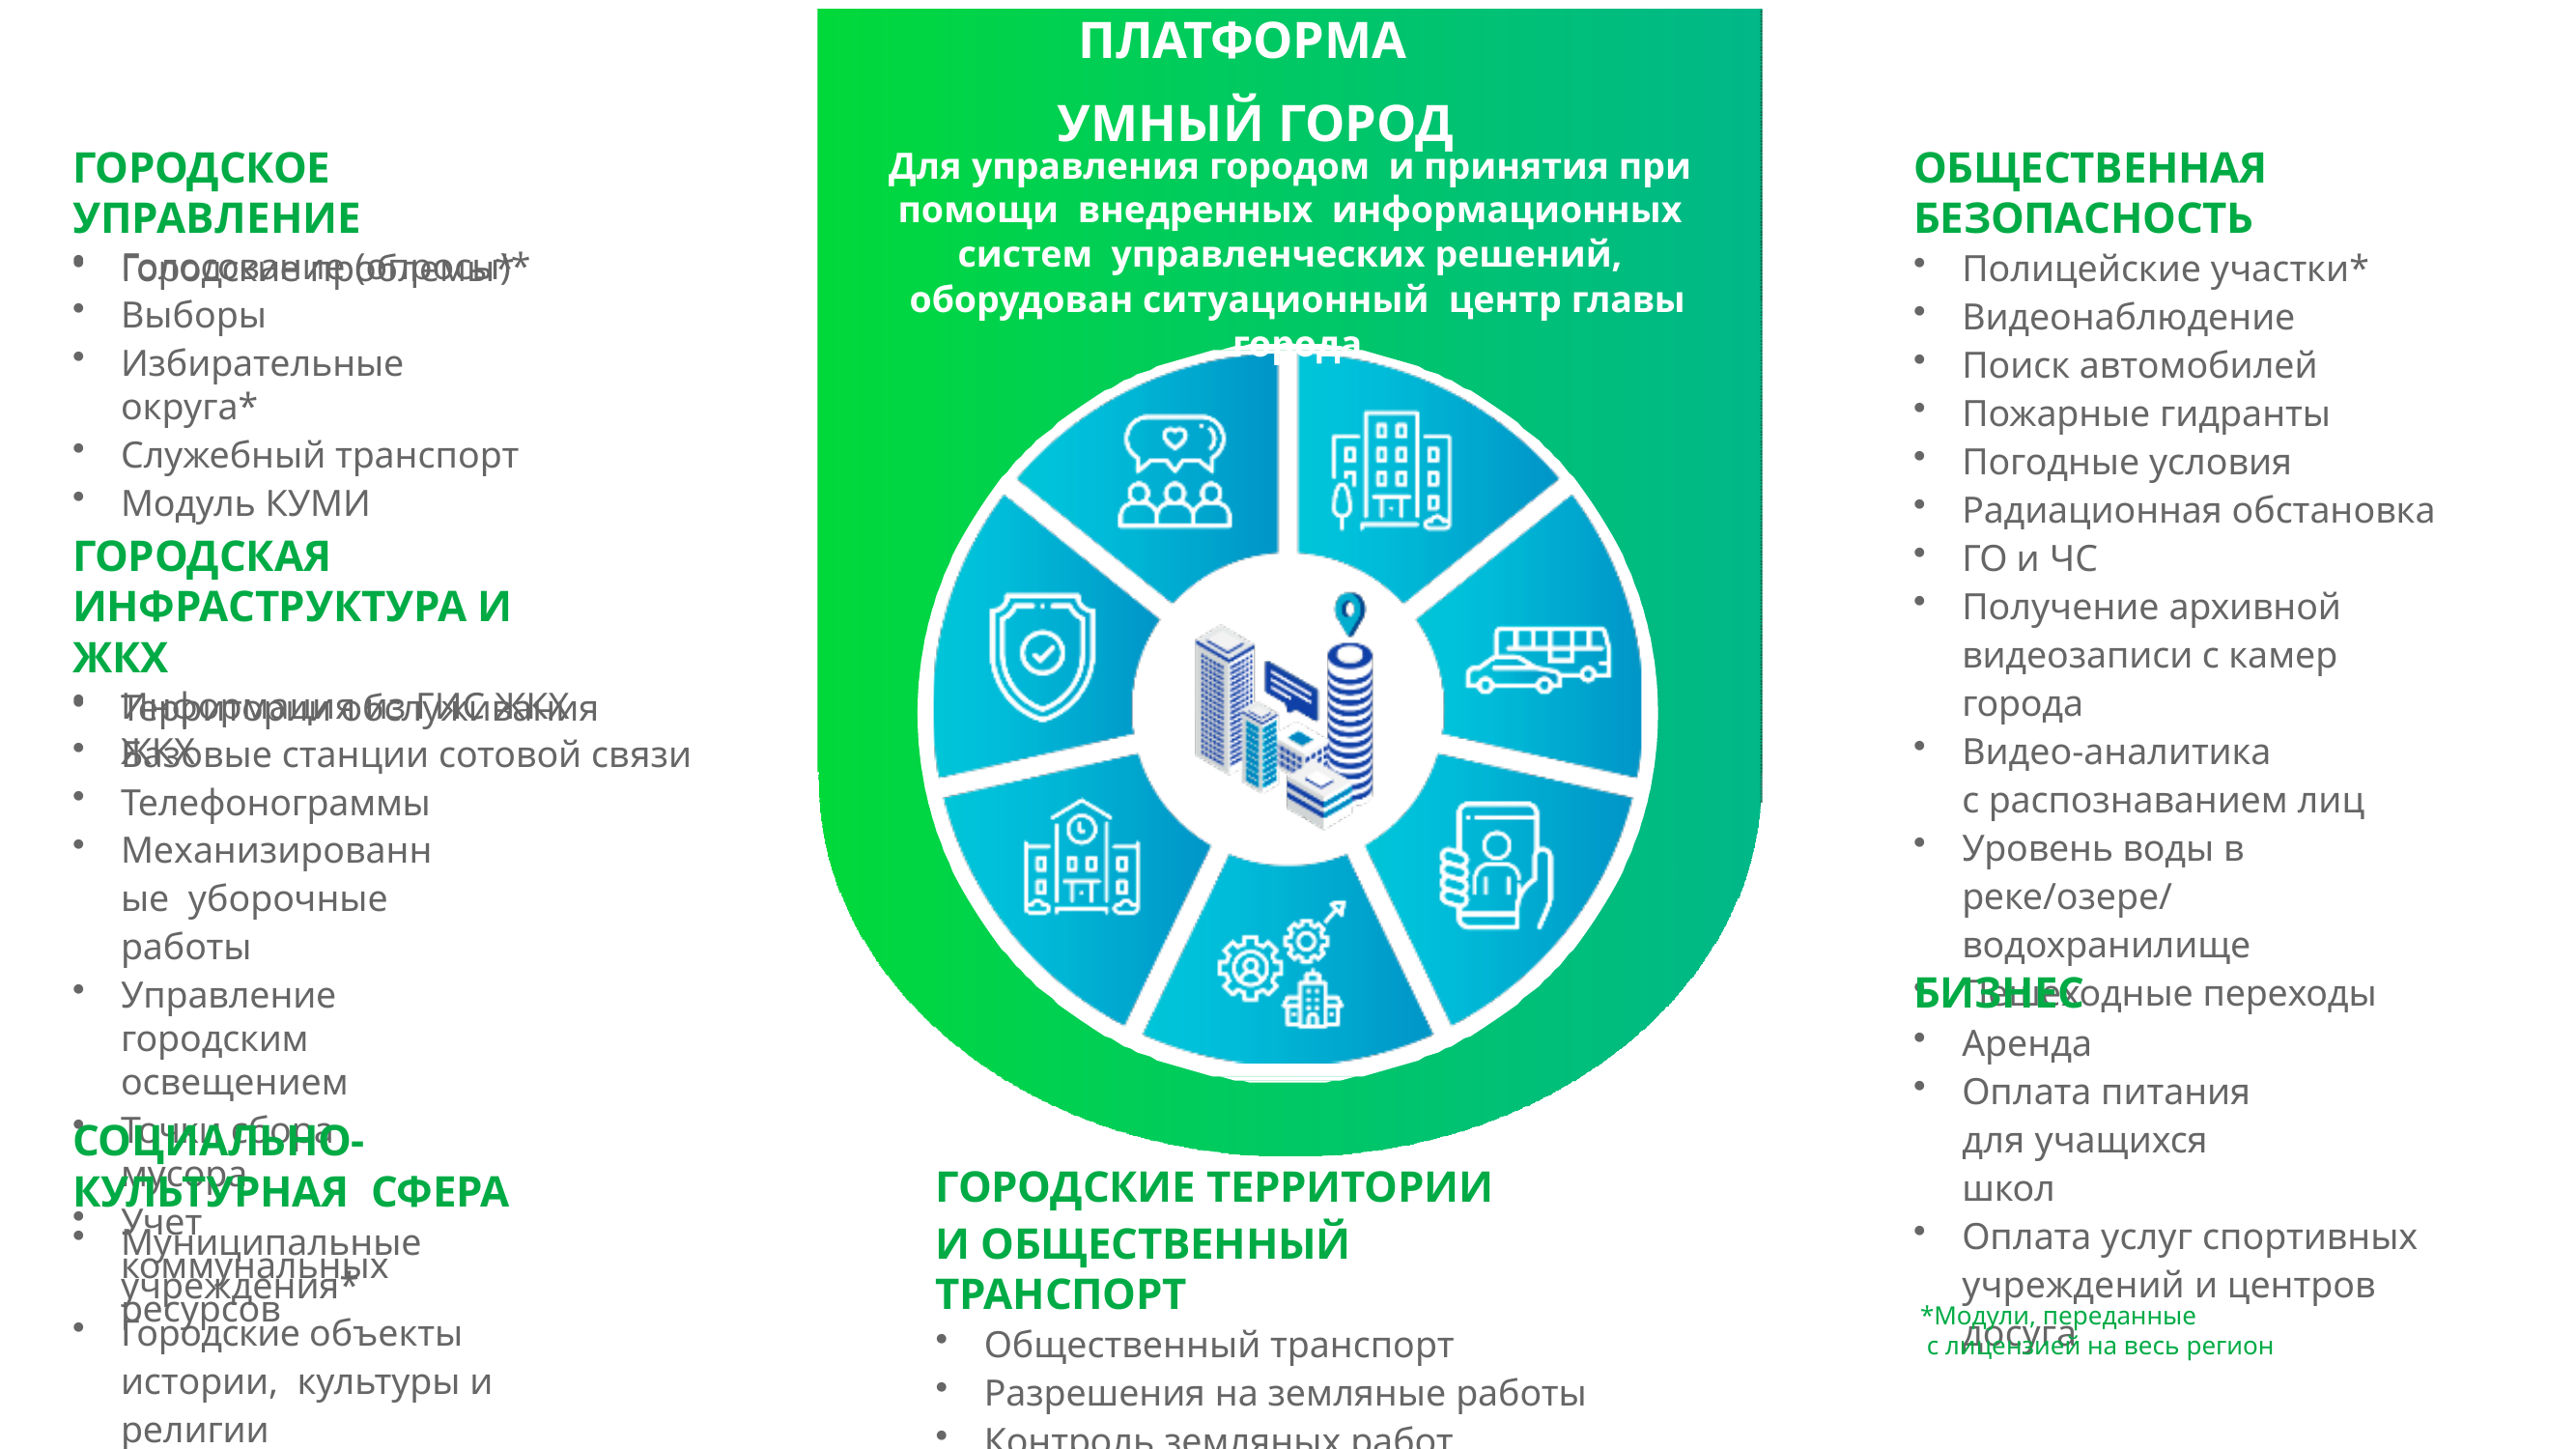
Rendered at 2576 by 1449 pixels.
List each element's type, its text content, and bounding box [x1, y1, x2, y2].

text_box БИЗНЕС Аренда [1911, 959, 2218, 1062]
text_box [1168, 1064, 1408, 1083]
text_box *Модули, переданные с лицензией на весь регион [1906, 1292, 2329, 1348]
text_box [917, 607, 933, 820]
text_box ГОРОДСКИЕ ТЕРРИТОРИИ И ОБЩЕСТВЕННЫЙ ТРАНСПОРТ Общественный транспорт Разрешения на земляные работы Контроль земляных работ [933, 1157, 1660, 1449]
text_box [1642, 605, 1658, 822]
title ПЛАТФОРМА УМНЫЙ ГОРОД [851, 0, 1658, 135]
text_box [933, 372, 1642, 1064]
text_box Информация из ГИС ЖКХ Базовые станции сотовой связи Телефонограммы Механизированные уборочные работы Управление городским освещением Точки сбора мусора Учет коммунальных ресурсов [70, 675, 742, 1330]
text_box ГОРОДСКОЕ УПРАВЛЕНИЕ Городские проблемы* [70, 133, 619, 290]
text_box ОБЩЕСТВЕННАЯ БЕЗОПАСНОСТЬ [1911, 138, 2423, 239]
text_box СОЦИАЛЬНО-КУЛЬТУРНАЯ СФЕРА Муниципальные учреждения* Городские объекты истории, культуры и религии [70, 1111, 642, 1449]
text_box Голосование (опросы)* Выборы Избирательные округа* Служебный транспорт Модуль КУМИ [70, 236, 532, 524]
text_box Оплата питания для учащихся школ Оплата услуг спортивных учреждений и центров досуга [1911, 1062, 2476, 1353]
slide_number 2 [1854, 1348, 2448, 1420]
text_box Для управления городом и принятия при помощи внедренных информационных систем управленческих решений, оборудован ситуационный центр главы города [832, 135, 1762, 372]
text_box ГОРОДСКАЯ ИНФРАСТРУКТУРА И ЖКХ Территории обслуживания ЖКХ [70, 526, 668, 675]
text_box [817, 9, 1763, 1156]
text_box Полицейские участки* Видеонаблюдение Поиск автомобилей Пожарные гидранты Погодные условия Радиационная обстановка ГО и ЧС Получение архивной видеозаписи с камер города Видео-аналитика с распознаванием лиц Уровень воды в реке/озере/ водохранилище Пешеходные переходы [1911, 239, 2452, 1013]
